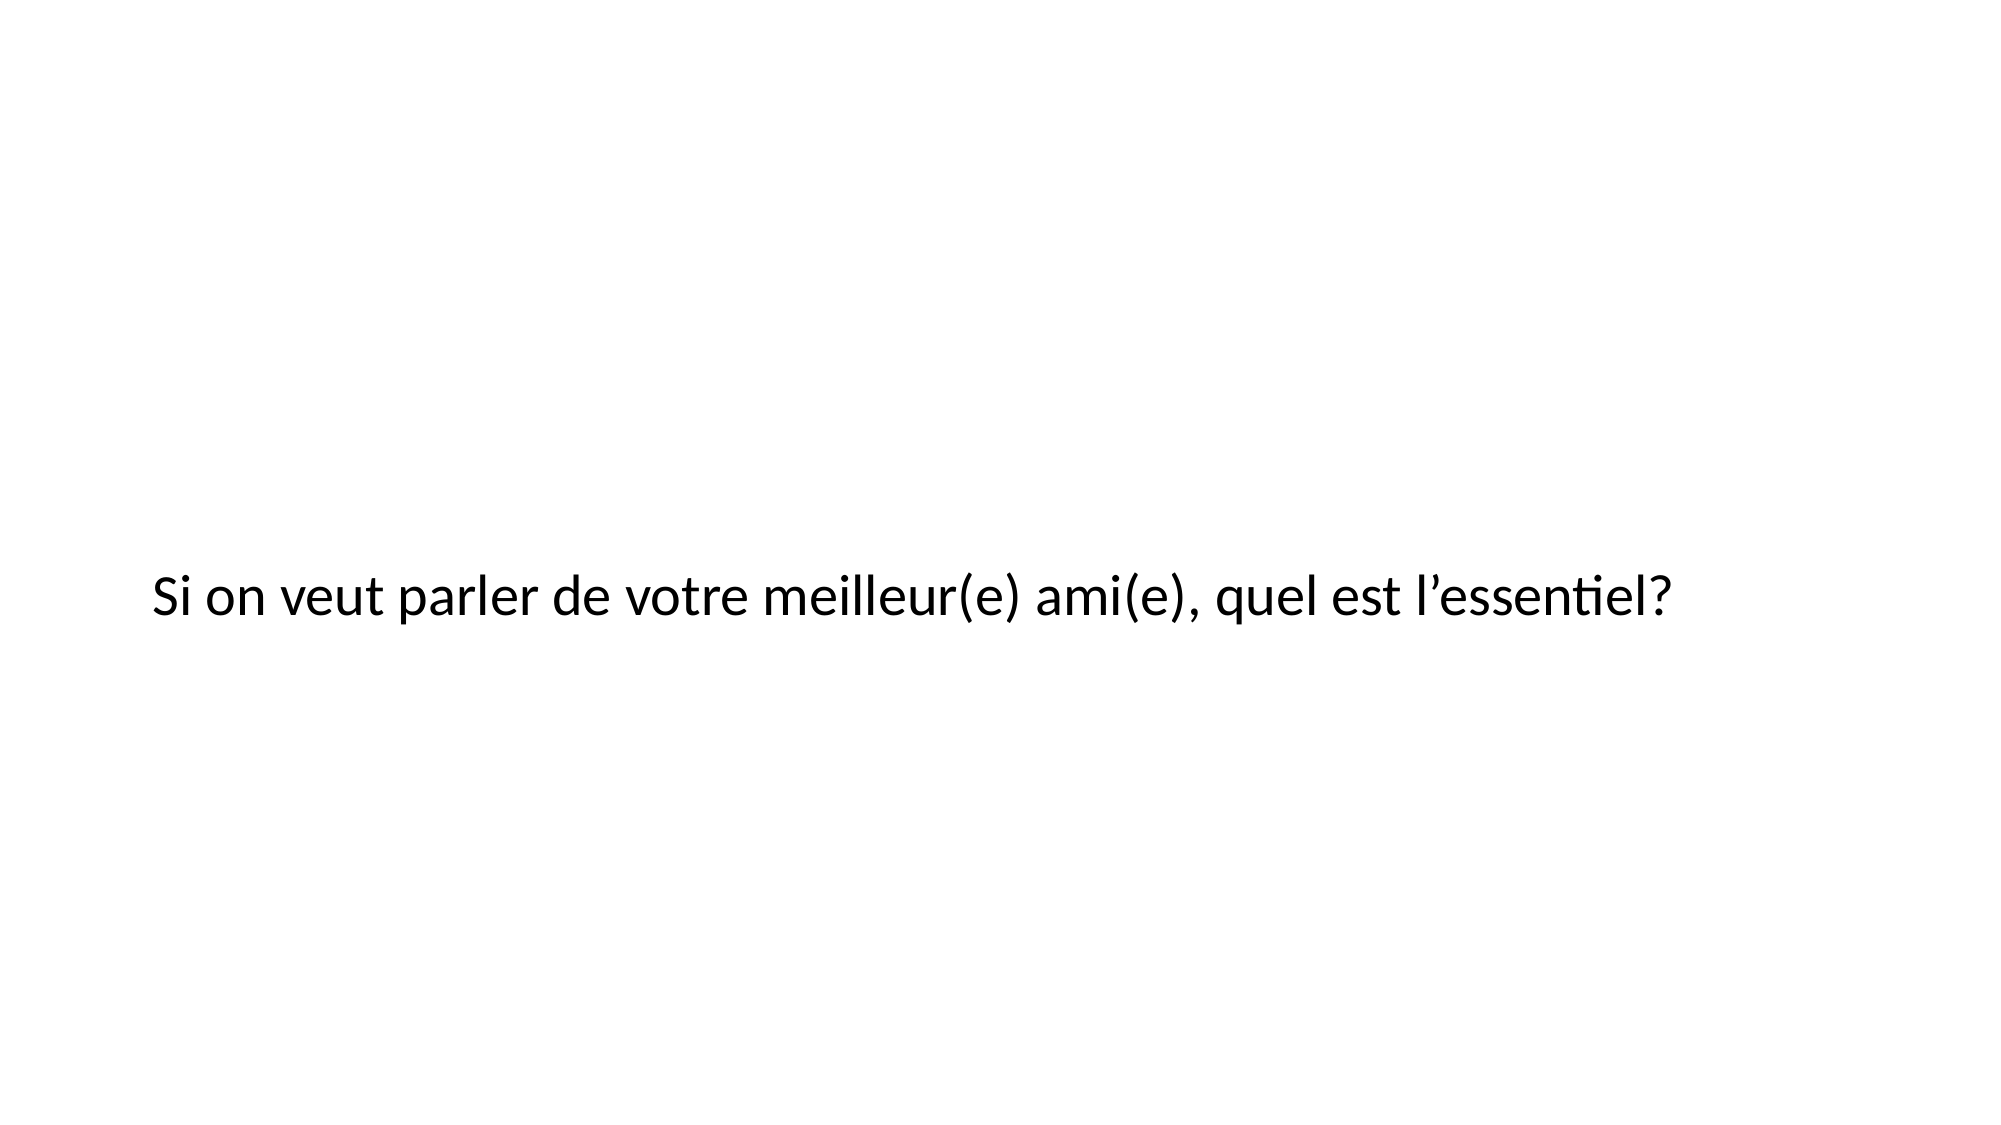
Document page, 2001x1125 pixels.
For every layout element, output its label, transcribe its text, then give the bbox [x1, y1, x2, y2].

list Si on veut parler de votre meilleur(e) ami(e), quel est l’essentiel? [137, 299, 1863, 1014]
